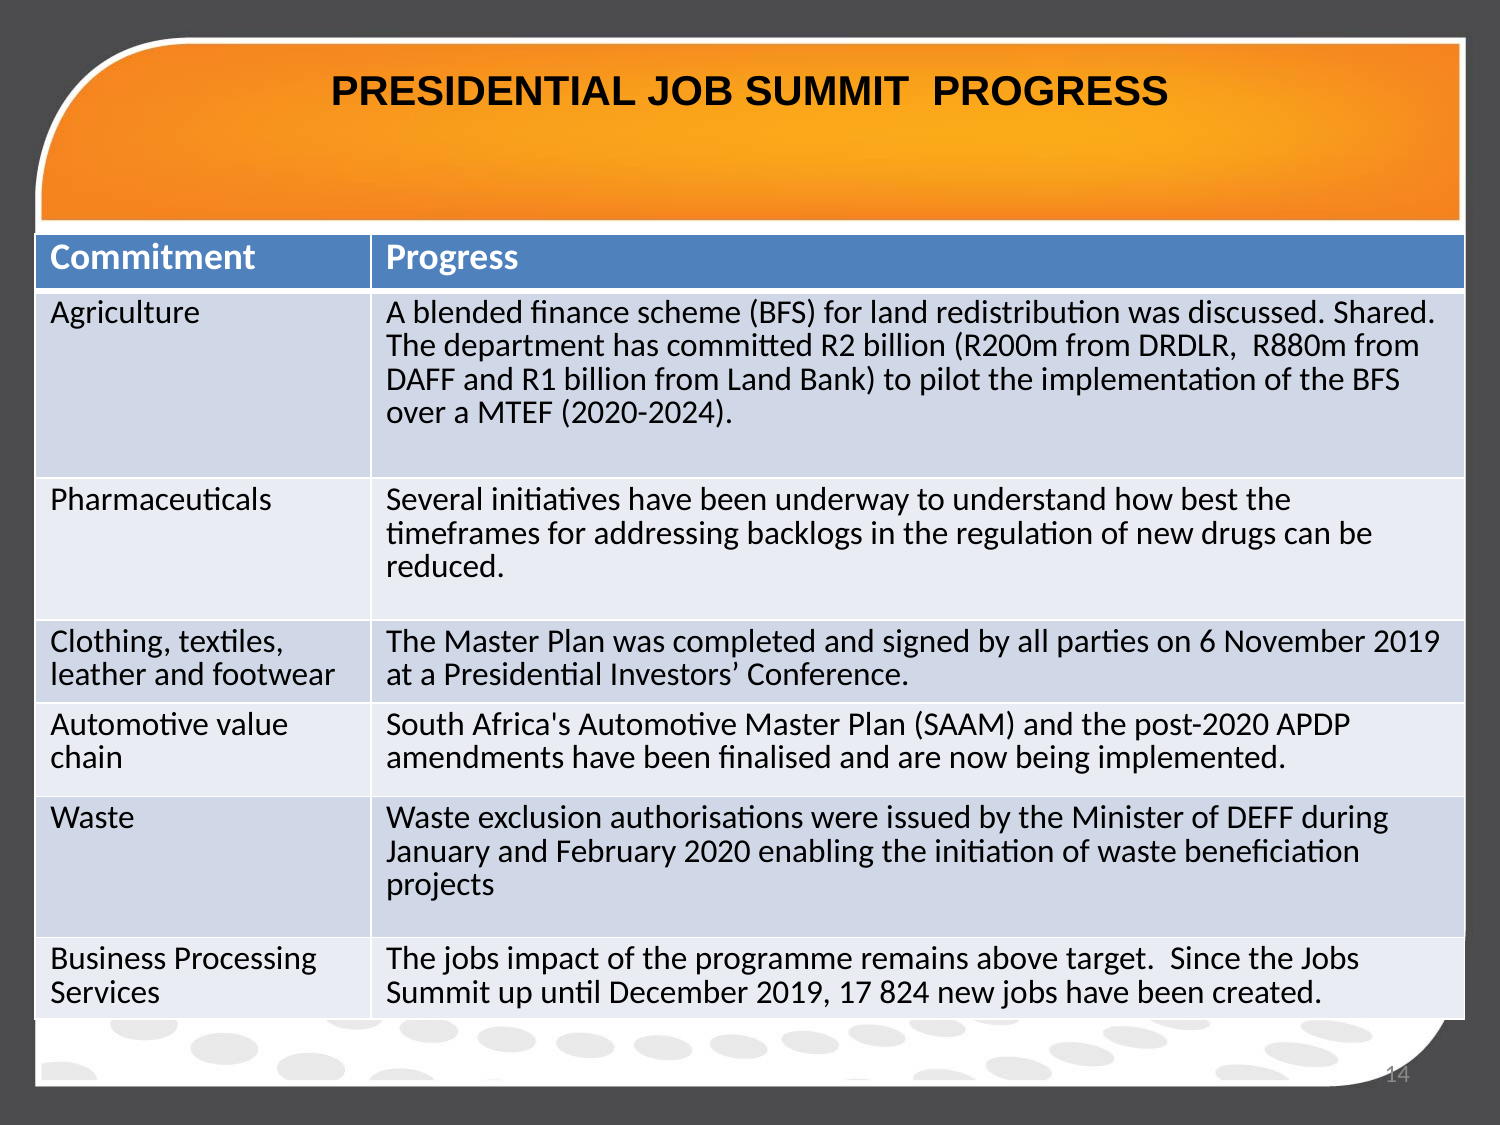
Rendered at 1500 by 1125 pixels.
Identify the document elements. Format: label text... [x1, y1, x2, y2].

table_cell Agriculture [36, 294, 370, 477]
table_cell Waste exclusion authorisations were issued by the Minister of DEFF during January and February 2020 enabling the initiation of waste beneficiation projects [372, 797, 1464, 937]
title PRESIDENTIAL JOB SUMMIT PROGRESS [74, 44, 1426, 233]
table_cell Waste [36, 797, 370, 937]
table_cell Several initiatives have been underway to understand how best the timeframes for addressing backlogs in the regulation of new drugs can be reduced. [372, 479, 1464, 619]
table_cell Pharmaceuticals [36, 479, 370, 619]
table_cell Automotive value chain [36, 704, 370, 796]
table_cell A blended finance scheme (BFS) for land redistribution was discussed. Shared. The department has committed R2 billion (R200m from DRDLR, R880m from DAFF and R1 billion from Land Bank) to pilot the implementation of the BFS over a MTEF (2020-2024). [372, 294, 1464, 477]
table_header Progress [372, 235, 1464, 288]
table_cell Clothing, textiles, leather and footwear [36, 621, 370, 702]
table_cell South Africa's Automotive Master Plan (SAAM) and the post-2020 APDP amendments have been finalised and are now being implemented. [372, 704, 1464, 796]
table_cell Business Processing Services [36, 938, 370, 1018]
table_cell The Master Plan was completed and signed by all parties on 6 November 2019 at a Presidential Investors’ Conference. [372, 621, 1464, 702]
table_cell The jobs impact of the programme remains above target. Since the Jobs Summit up until December 2019, 17 824 new jobs have been created. [372, 938, 1464, 1018]
picture [0, 0, 1500, 1125]
table_header Commitment [36, 235, 370, 288]
slide_number 14 [1074, 1042, 1425, 1103]
